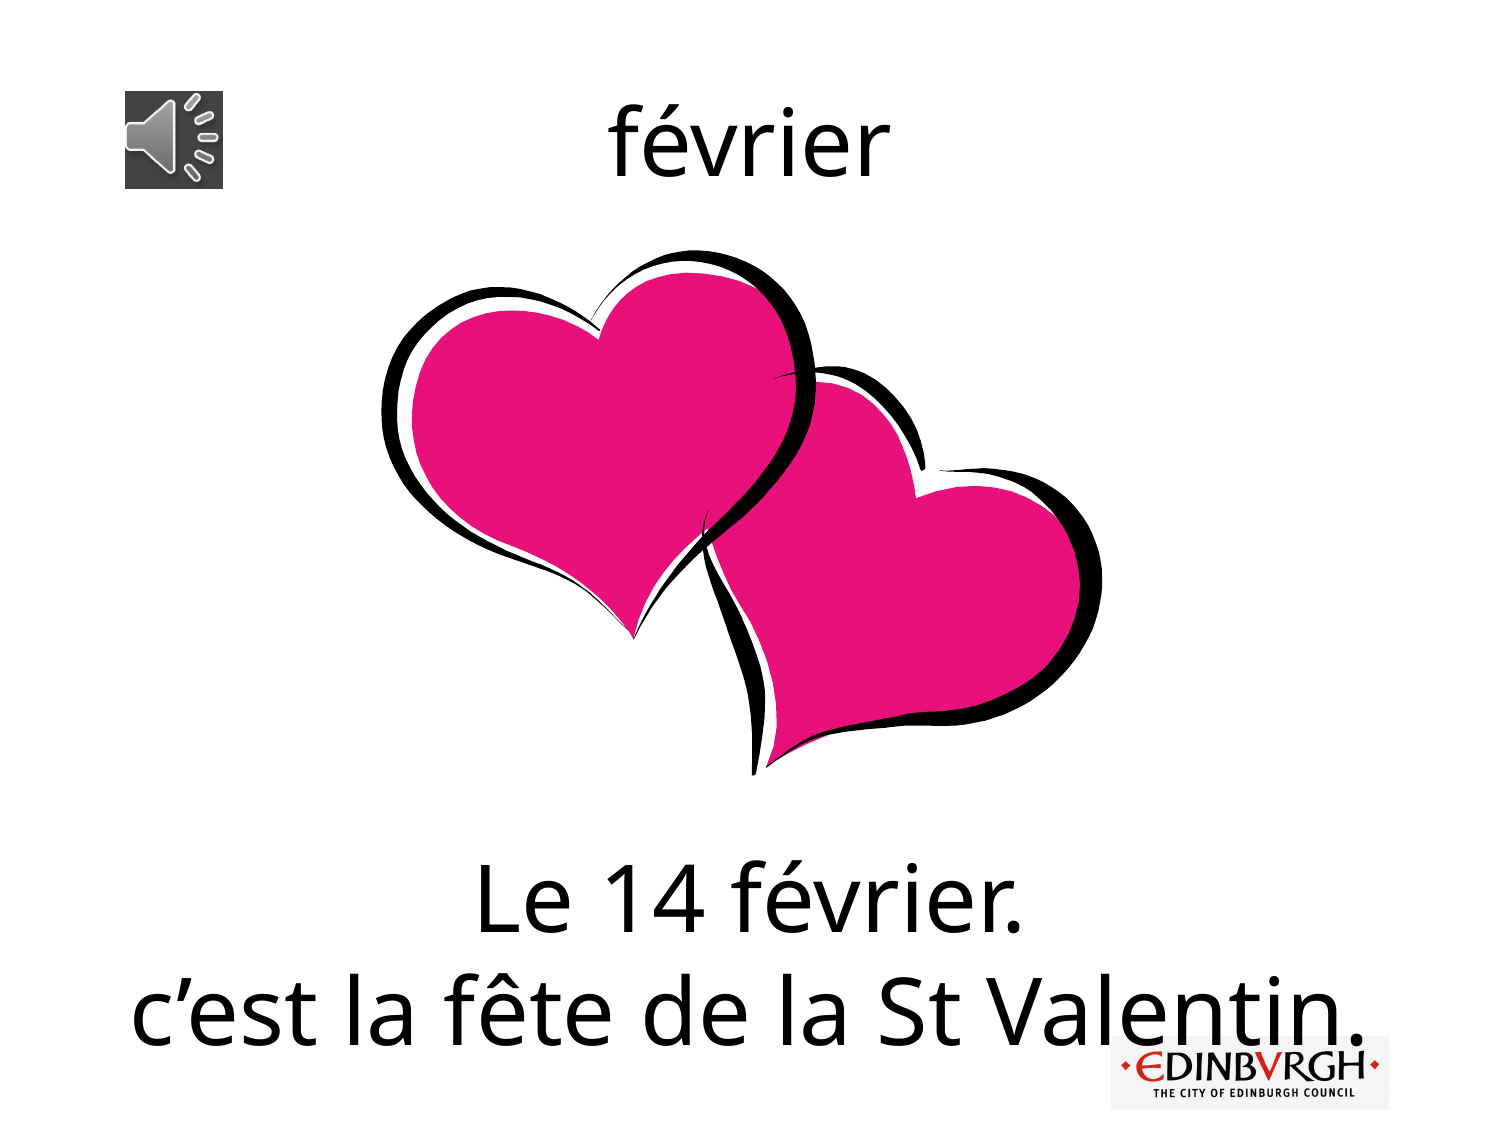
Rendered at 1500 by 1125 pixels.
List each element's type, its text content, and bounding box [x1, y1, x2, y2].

title février [75, 45, 1425, 233]
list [380, 247, 1120, 777]
picture [123, 89, 225, 191]
picture [1111, 1046, 1389, 1109]
text_box Le 14 février. c’est la fête de la St Valentin. [74, 857, 1425, 1046]
